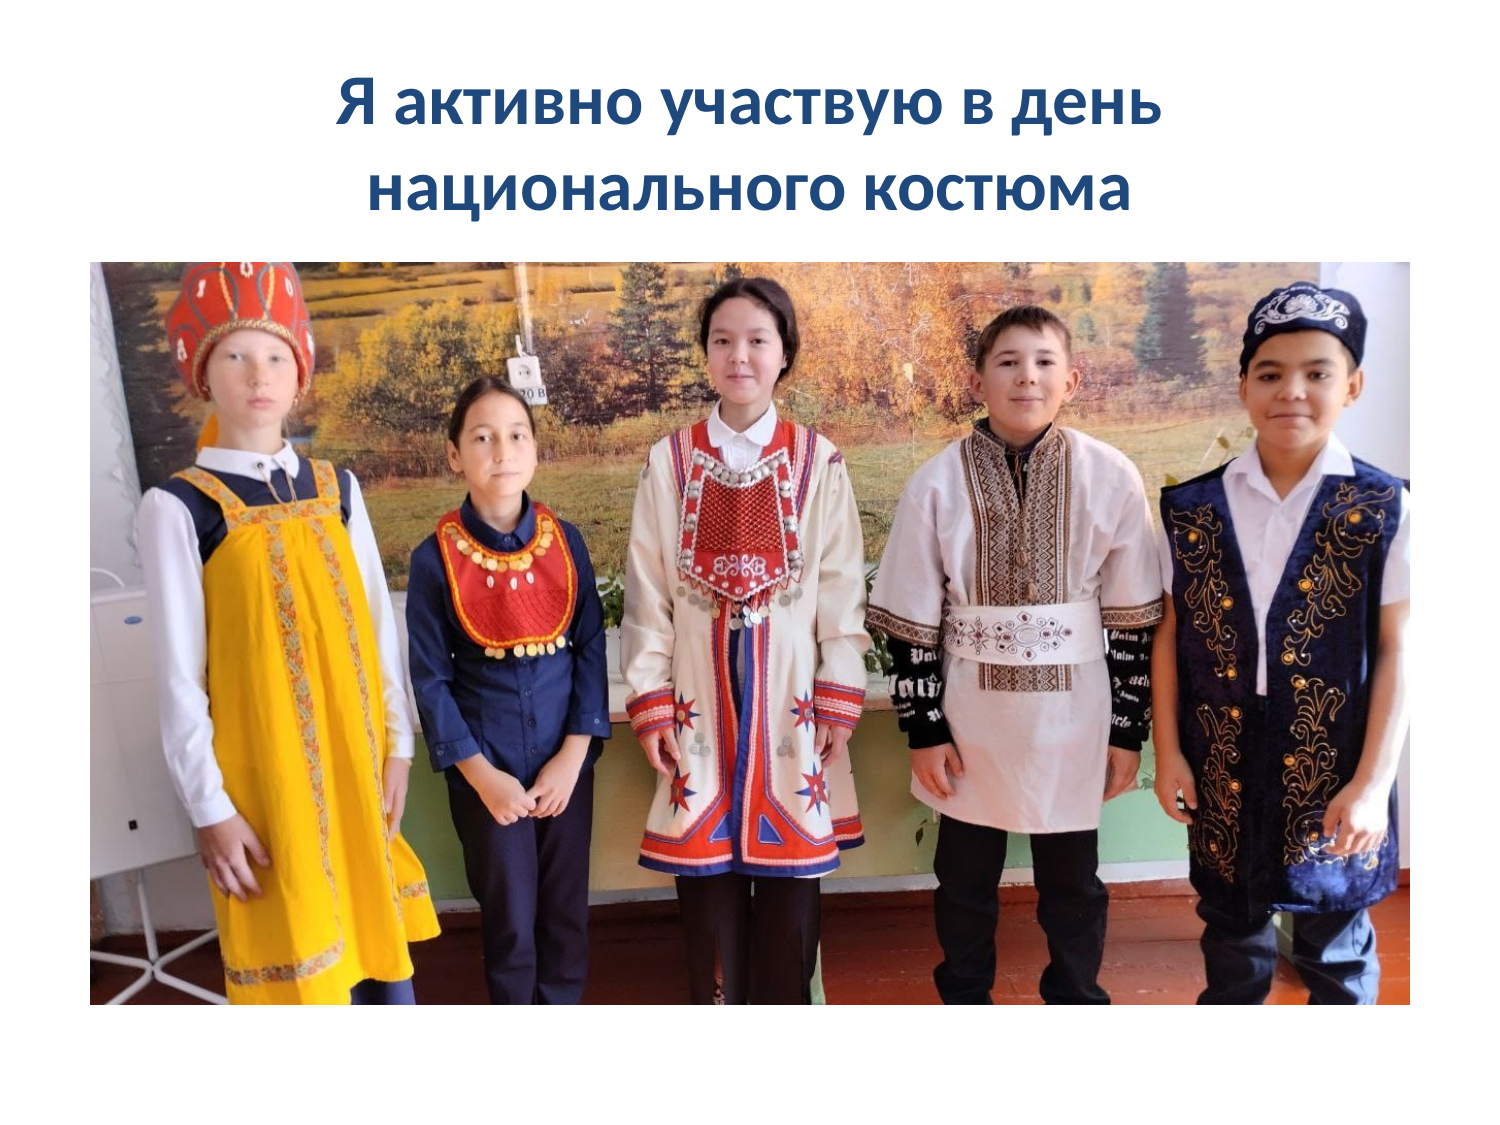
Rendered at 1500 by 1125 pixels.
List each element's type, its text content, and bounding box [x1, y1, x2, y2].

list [89, 262, 1411, 1006]
title Я активно участвую в день национального костюма [75, 45, 1425, 233]
